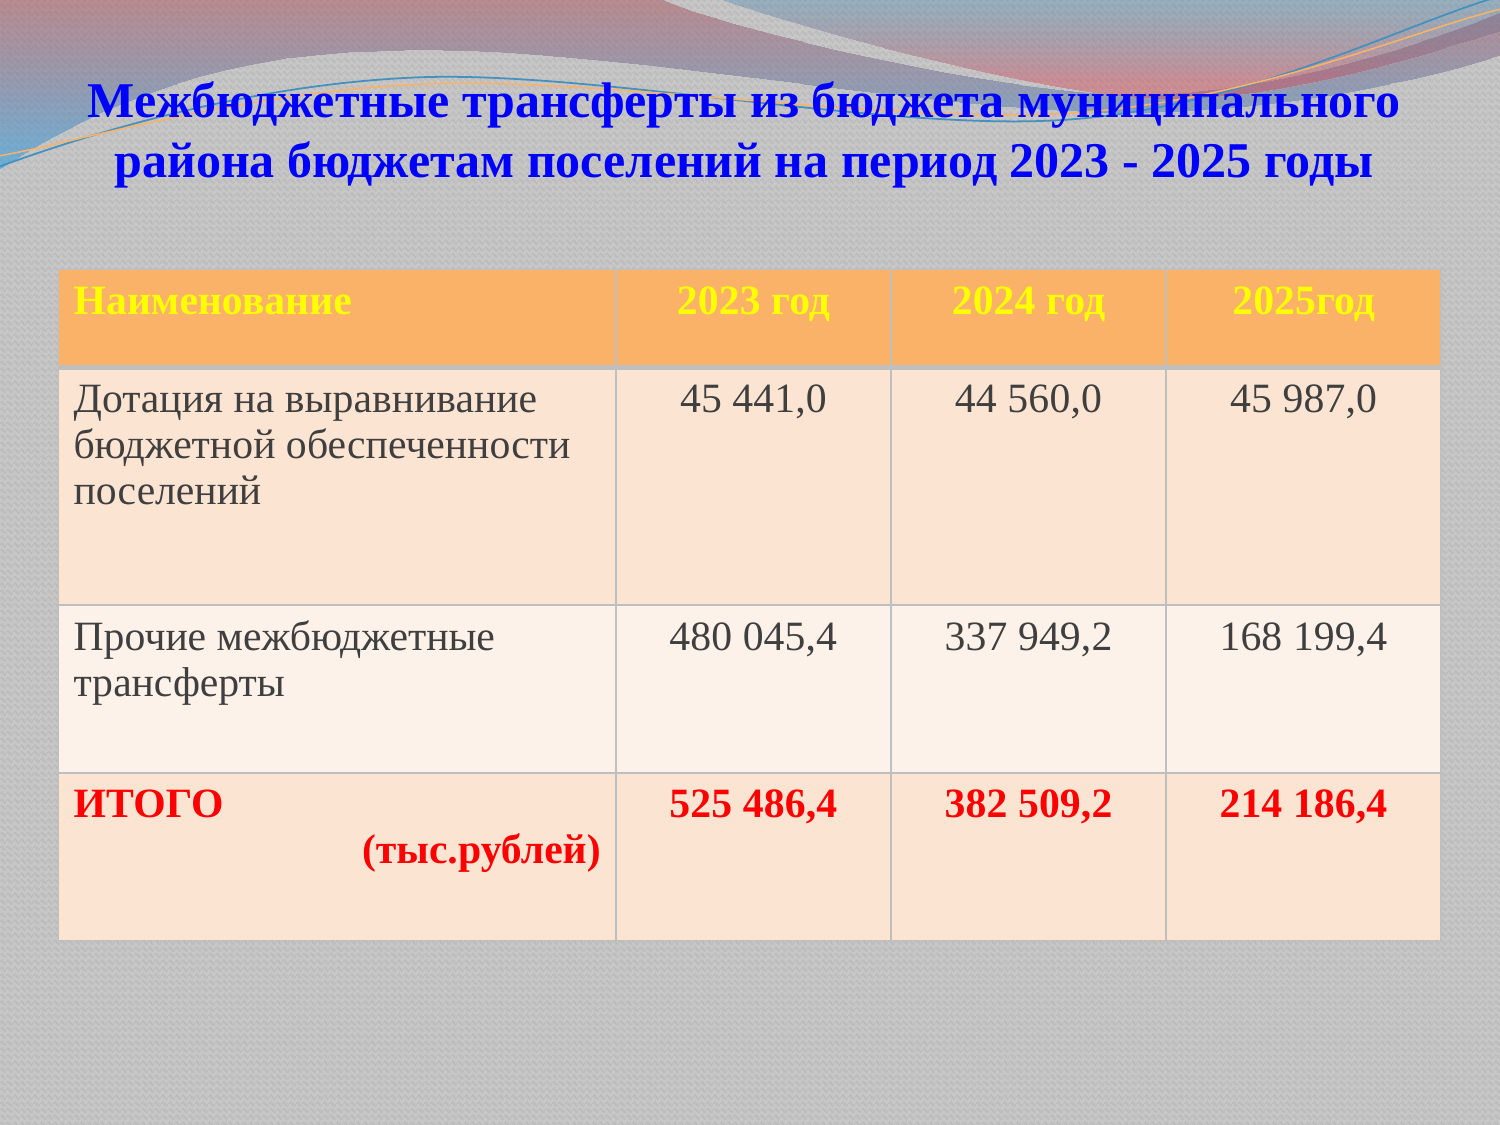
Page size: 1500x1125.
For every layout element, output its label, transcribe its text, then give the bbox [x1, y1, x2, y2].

table_cell 45 441,0 [617, 370, 890, 604]
title Межбюджетные трансферты из бюджета муниципального района бюджетам поселений на период 2023 - 2025 годы [35, 35, 1454, 188]
table_cell Дотация на выравнивание бюджетной обеспеченности поселений [59, 370, 615, 604]
table_cell 45 987,0 [1167, 370, 1440, 604]
table_cell 168 199,4 [1167, 606, 1440, 772]
table_cell 214 186,4 [1167, 774, 1440, 940]
table_header 2025год [1167, 270, 1440, 365]
table_cell 525 486,4 [617, 774, 890, 940]
table_header 2024 год [892, 270, 1165, 365]
table_cell ИТОГО (тыс.рублей) [59, 774, 615, 940]
table_header 2023 год [617, 270, 890, 365]
table_header Наименование [59, 270, 615, 365]
table_cell Прочие межбюджетные трансферты [59, 606, 615, 772]
table_cell 337 949,2 [892, 606, 1165, 772]
table_cell 44 560,0 [892, 370, 1165, 604]
table_cell 480 045,4 [617, 606, 890, 772]
table_cell 382 509,2 [892, 774, 1165, 940]
